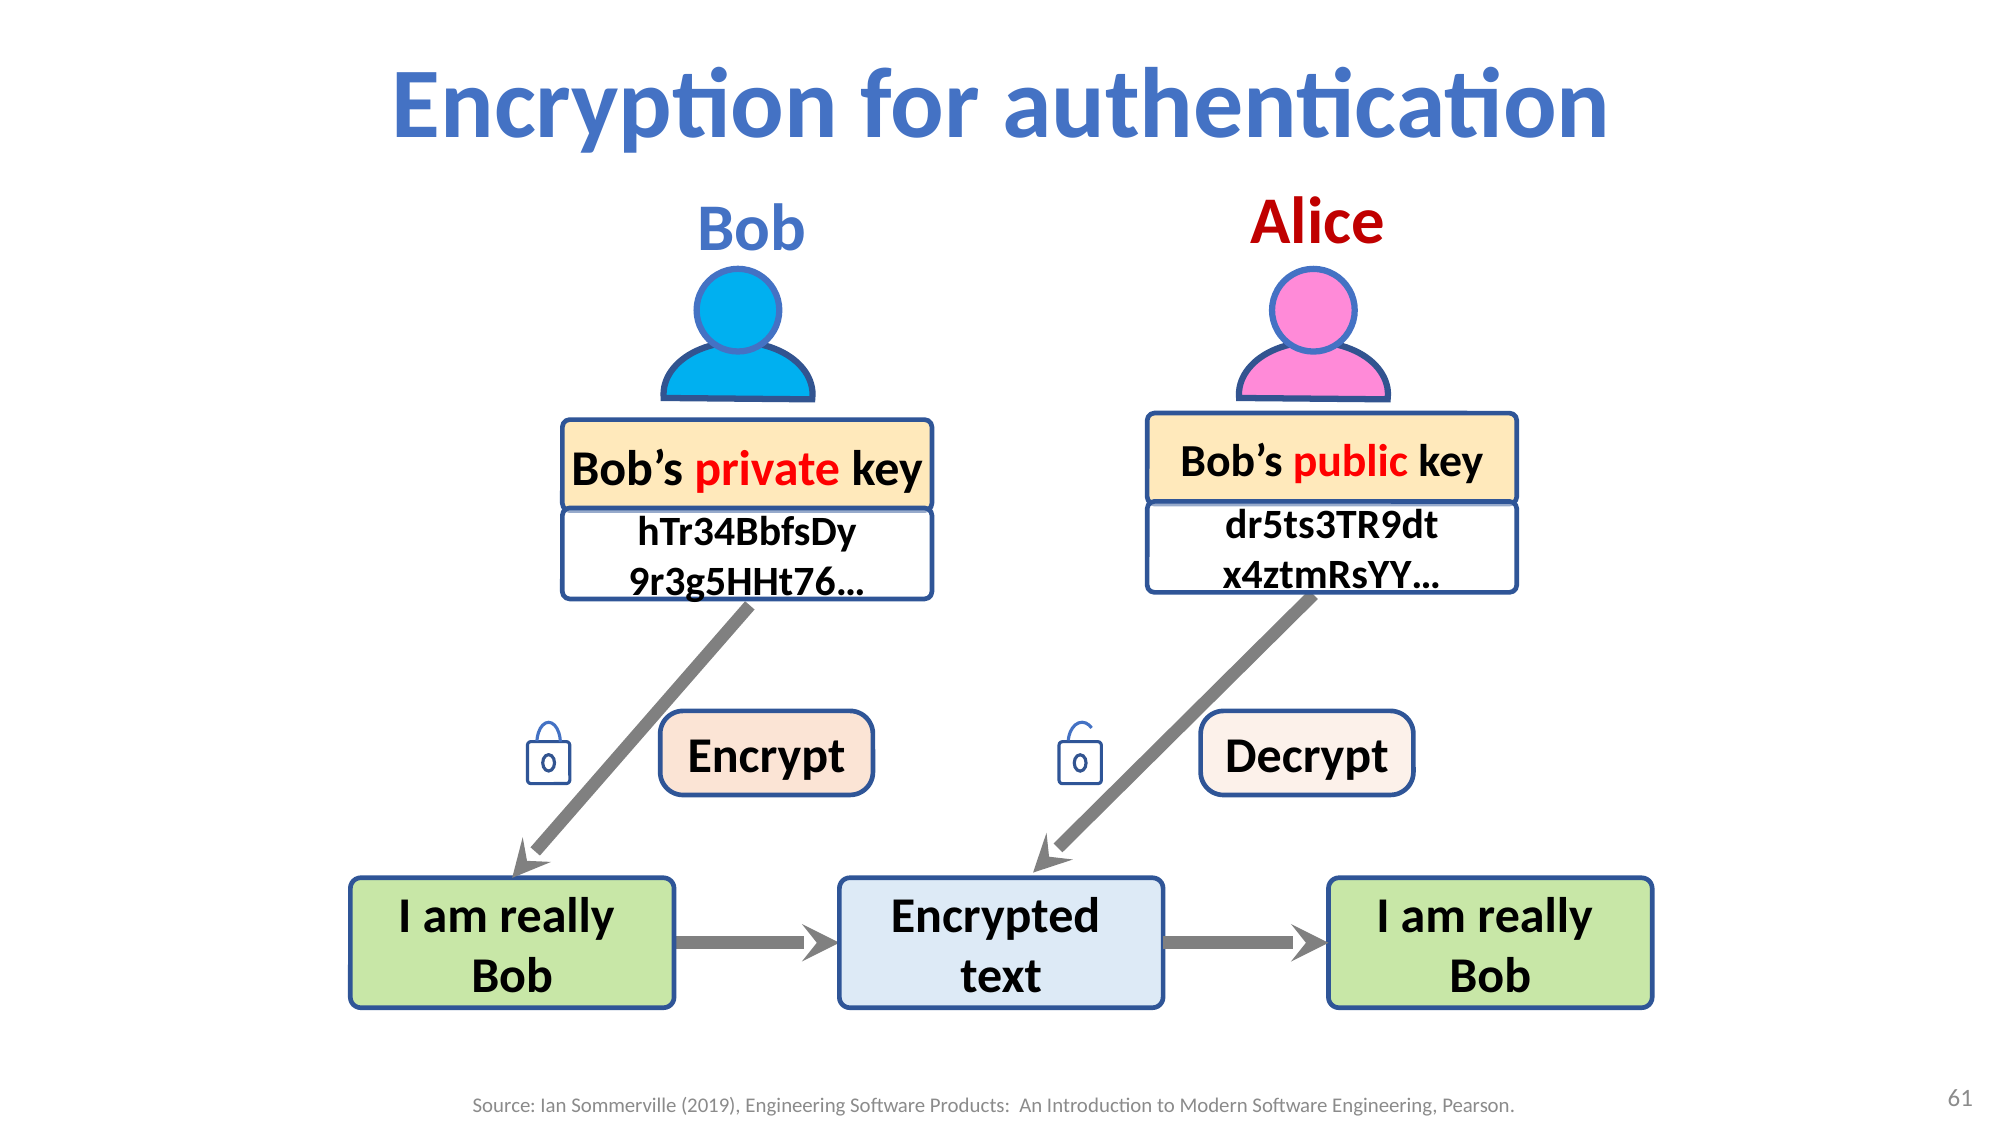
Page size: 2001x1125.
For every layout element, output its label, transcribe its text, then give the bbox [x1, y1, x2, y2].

slide_number 61 [1830, 1076, 1989, 1116]
text_box Bob’s private key [562, 419, 932, 509]
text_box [1032, 594, 1314, 873]
footer Source: Ian Sommerville (2019), Engineering Software Products: An Introduction to Modern Software Engineering, Pearson. [350, 1082, 1638, 1125]
text_box Decrypt [1314, 710, 1414, 795]
text_box I am really Bob [1328, 877, 1653, 1008]
text_box Bob [515, 176, 988, 271]
text_box Alice [1081, 169, 1555, 265]
text_box Encrypt [750, 710, 873, 795]
text_box Bob’s public key [1147, 413, 1517, 503]
text_box Encrypted text [839, 877, 1164, 1008]
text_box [1238, 268, 1388, 447]
text_box dr5ts3TR9dt x4ztmRsYY… [1147, 501, 1517, 593]
text_box hTr34BbfsDy 9r3g5HHt76… [562, 507, 932, 599]
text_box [663, 268, 813, 447]
text_box I am really Bob [350, 877, 675, 1008]
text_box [512, 605, 750, 878]
title Encryption for authentication [326, 19, 1677, 175]
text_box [527, 722, 570, 784]
